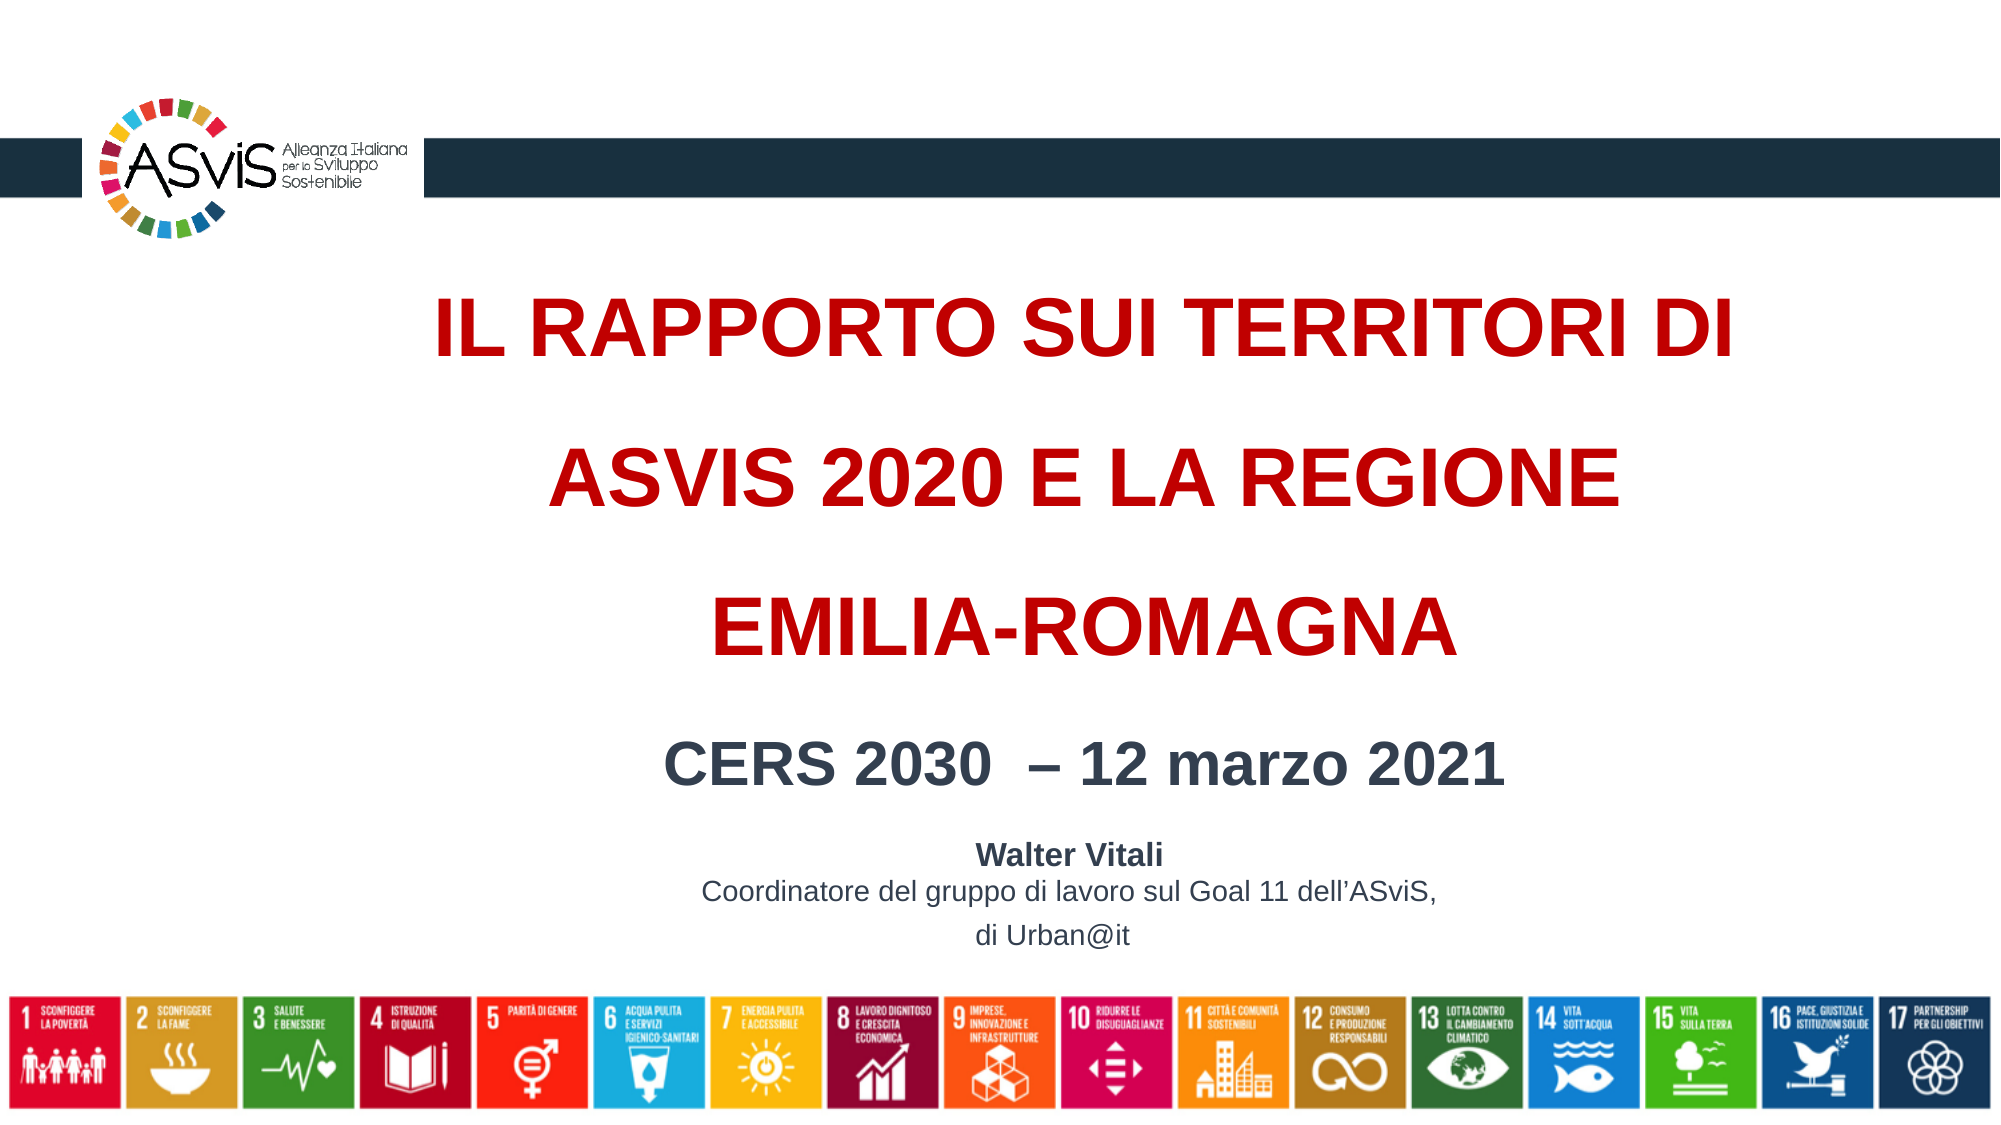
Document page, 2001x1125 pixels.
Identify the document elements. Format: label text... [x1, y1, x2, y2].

picture [0, 983, 2000, 1125]
text_box IL RAPPORTO SUI TERRITORI DI ASVIS 2020 E LA REGIONE EMILIA-ROMAGNA CERS 2030 – 12 marzo 2021 [416, 215, 1754, 805]
picture [0, 83, 2000, 254]
text_box Walter Vitali Coordinatore del gruppo di lavoro sul Goal 11 dell’ASviS, di Urban@it [678, 825, 1462, 961]
